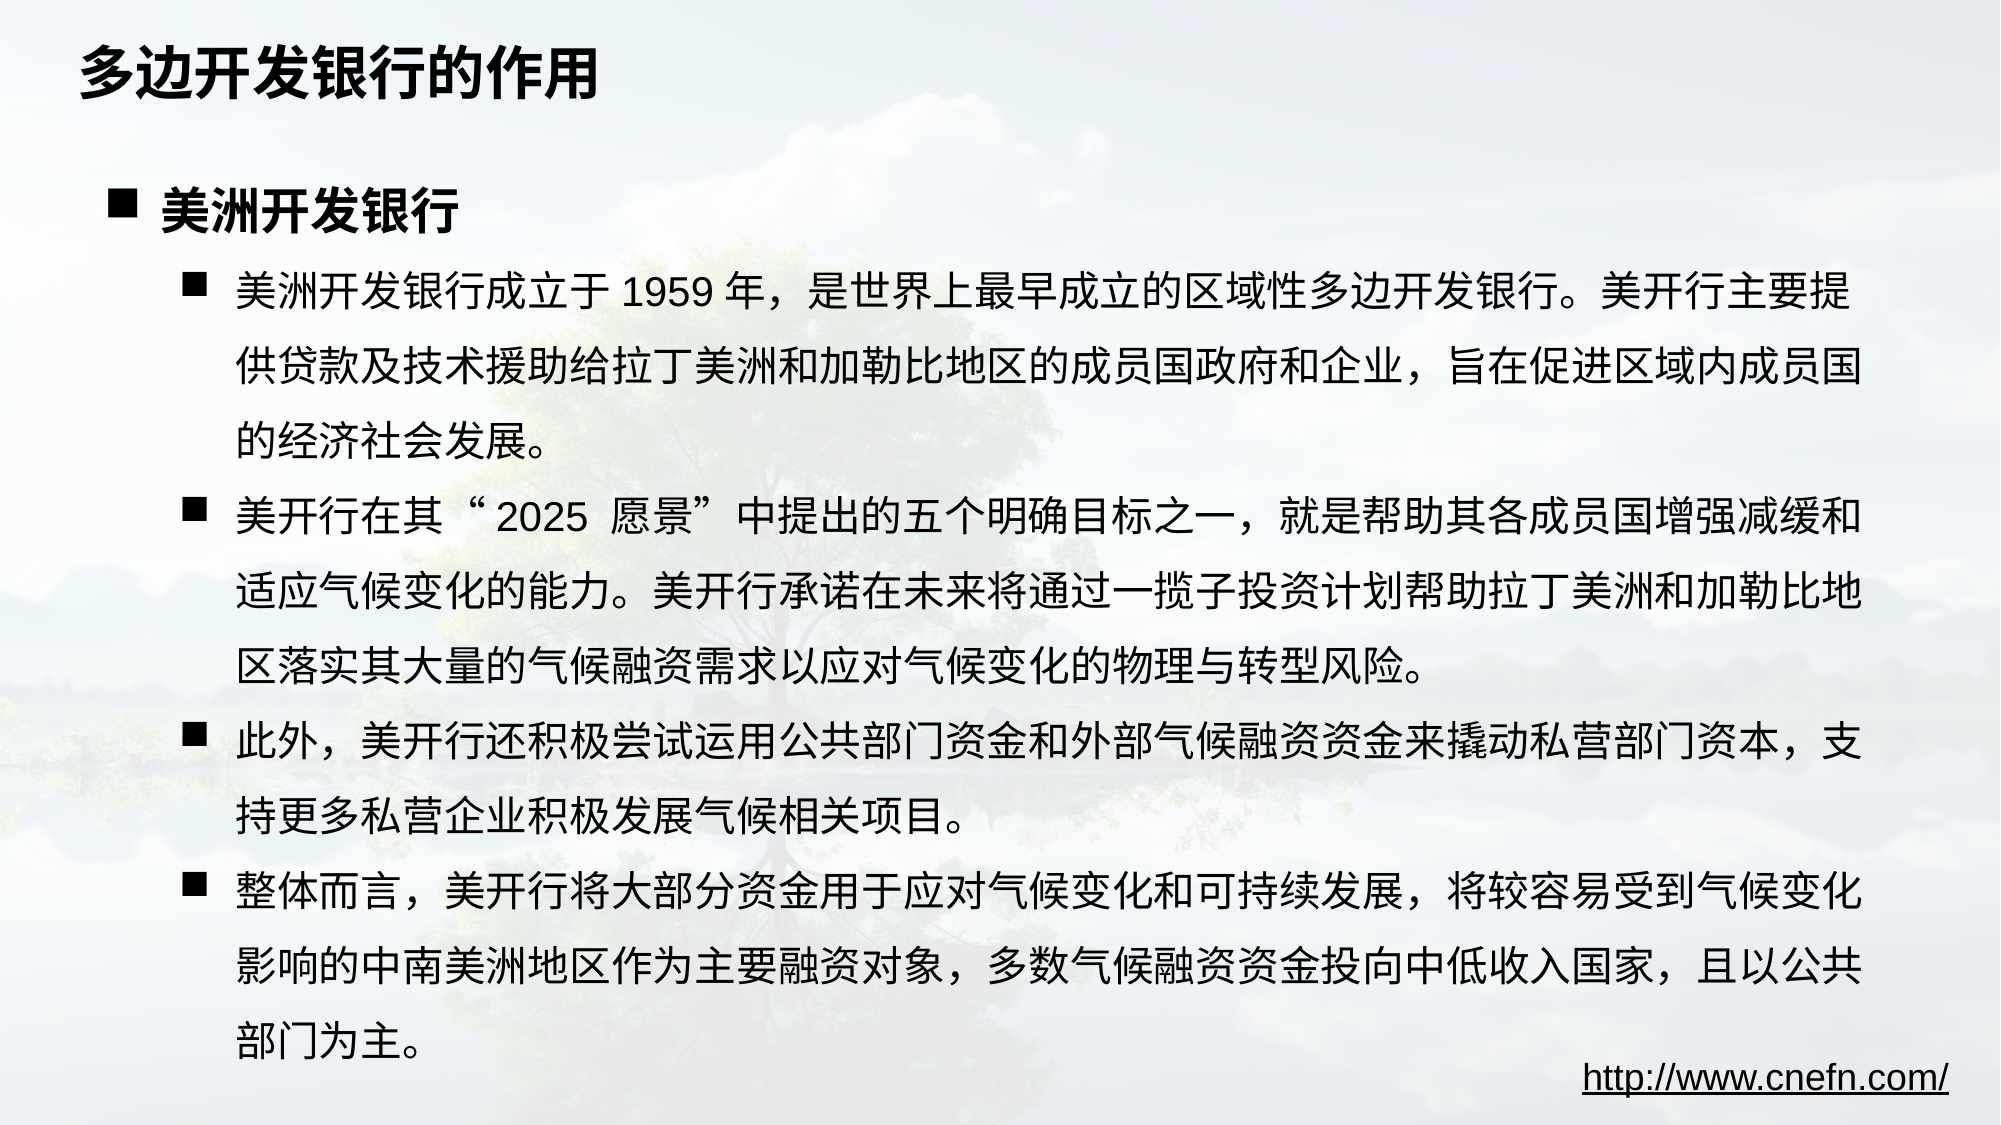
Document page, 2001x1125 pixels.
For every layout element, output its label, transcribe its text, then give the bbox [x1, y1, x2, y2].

text_box 美洲开发银行 美洲开发银行成立于1959年，是世界上最早成立的区域性多边开发银行。美开行主要提供贷款及技术援助给拉丁美洲和加勒比地区的成员国政府和企业，旨在促进区域内成员国的经济社会发展。 美开行在其“2025 愿景”中提出的五个明确目标之一，就是帮助其各成员国增强减缓和适应气候变化的能力。美开行承诺在未来将通过一揽子投资计划帮助拉丁美洲和加勒比地区落实其大量的气候融资需求以应对气候变化的物理与转型风险。 此外，美开行还积极尝试运用公共部门资金和外部气候融资资金来撬动私营部门资本，支持更多私营企业积极发展气候相关项目。 整体而言，美开行将大部分资金用于应对气候变化和可持续发展，将较容易受到气候变化影响的中南美洲地区作为主要融资对象，多数气候融资资金投向中低收入国家，且以公共部门为主。 [89, 141, 1897, 1072]
title 多边开发银行的作用 [62, 22, 1160, 114]
